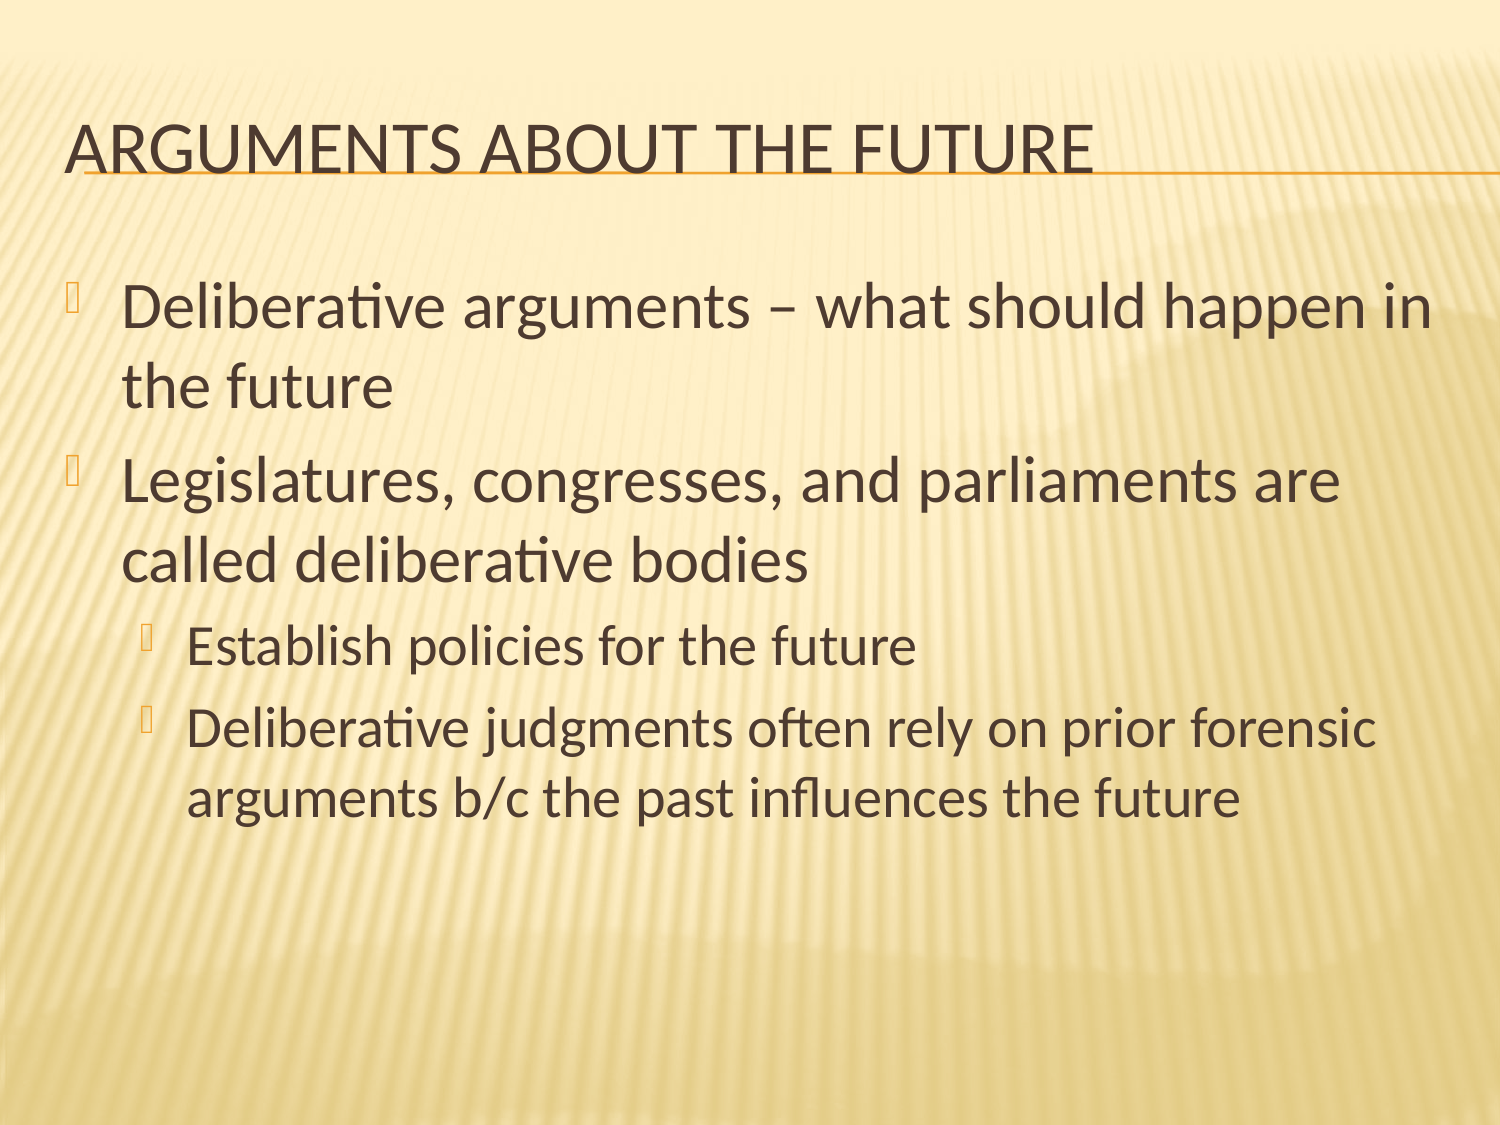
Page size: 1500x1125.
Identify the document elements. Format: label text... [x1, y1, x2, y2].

list Deliberative arguments – what should happen in the future Legislatures, congresses, and parliaments are called deliberative bodies Establish policies for the future Deliberative judgments often rely on prior forensic arguments b/c the past influences the future [50, 254, 1475, 998]
title Arguments about the future [50, 75, 1475, 213]
